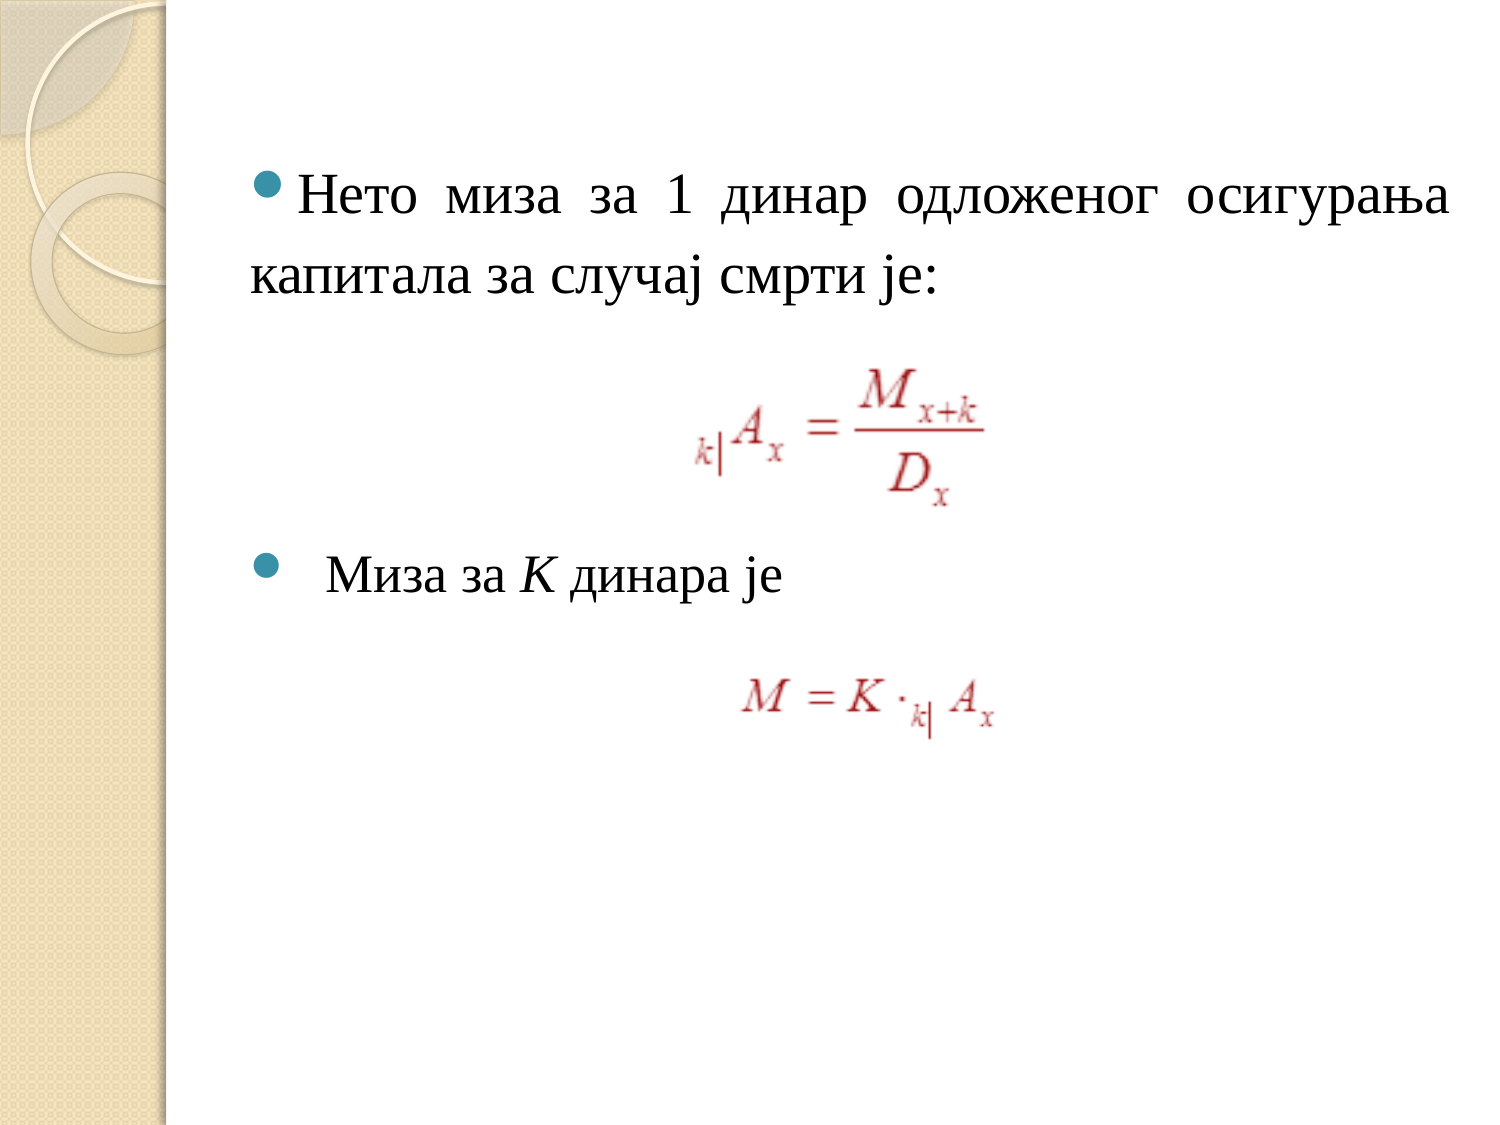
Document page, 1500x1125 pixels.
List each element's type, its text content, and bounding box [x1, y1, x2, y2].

picture [736, 662, 1007, 751]
list Нето миза за 1 динар одложеног осигурања капитала за случај смрти је: Миза за K динара је [235, 137, 1466, 1025]
picture [687, 349, 1001, 526]
